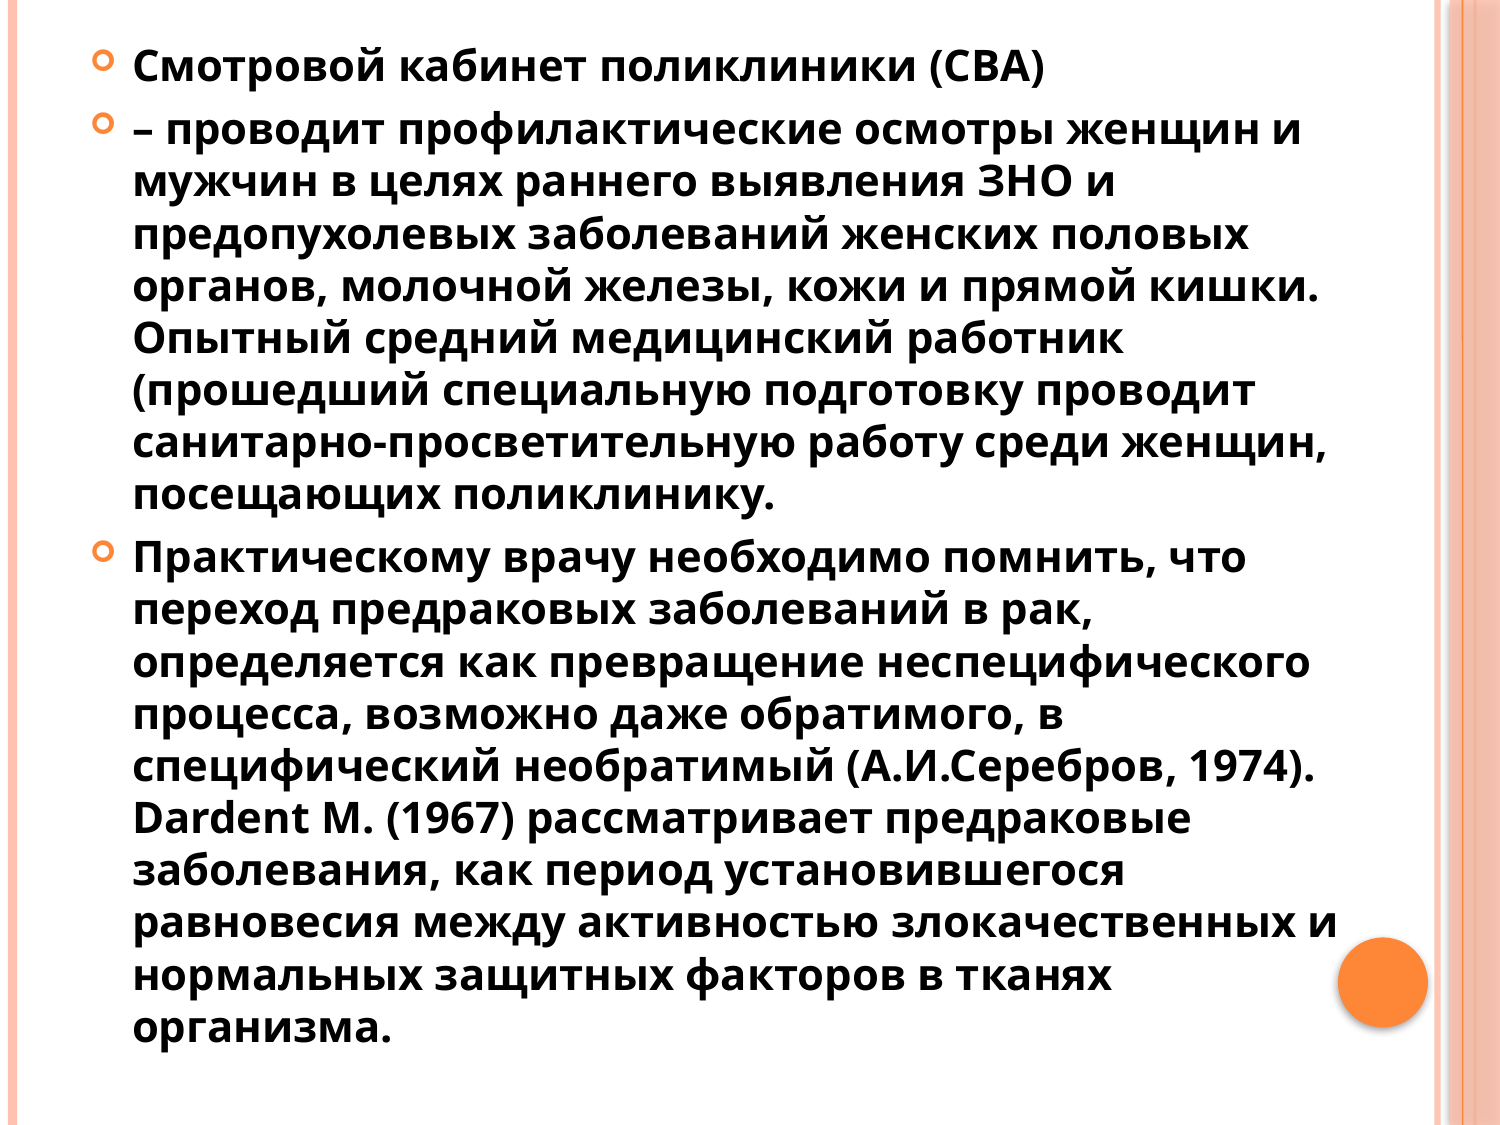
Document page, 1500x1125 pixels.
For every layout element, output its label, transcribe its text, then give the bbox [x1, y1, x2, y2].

list Смотровой кабинет поликлиники (СВА) – проводит профилактические осмотры женщин и мужчин в целях раннего выявления ЗНО и предопухолевых заболеваний женских половых органов, молочной железы, кожи и прямой кишки. Опытный средний медицинский работник (прошедший специальную подготовку проводит санитарно-просветительную работу среди женщин, посещающих поликлинику. Практическому врачу необходимо помнить, что переход предраковых заболеваний в рак, определяется как превращение неспецифического процесса, возможно даже обратимого, в специфический необратимый (А.И.Серебров, 1974). Dardent M. (1967) рассматривает предраковые заболевания, как период установившегося равновесия между активностью злокачественных и нормальных защитных факторов в тканях организма. [75, 30, 1400, 1062]
